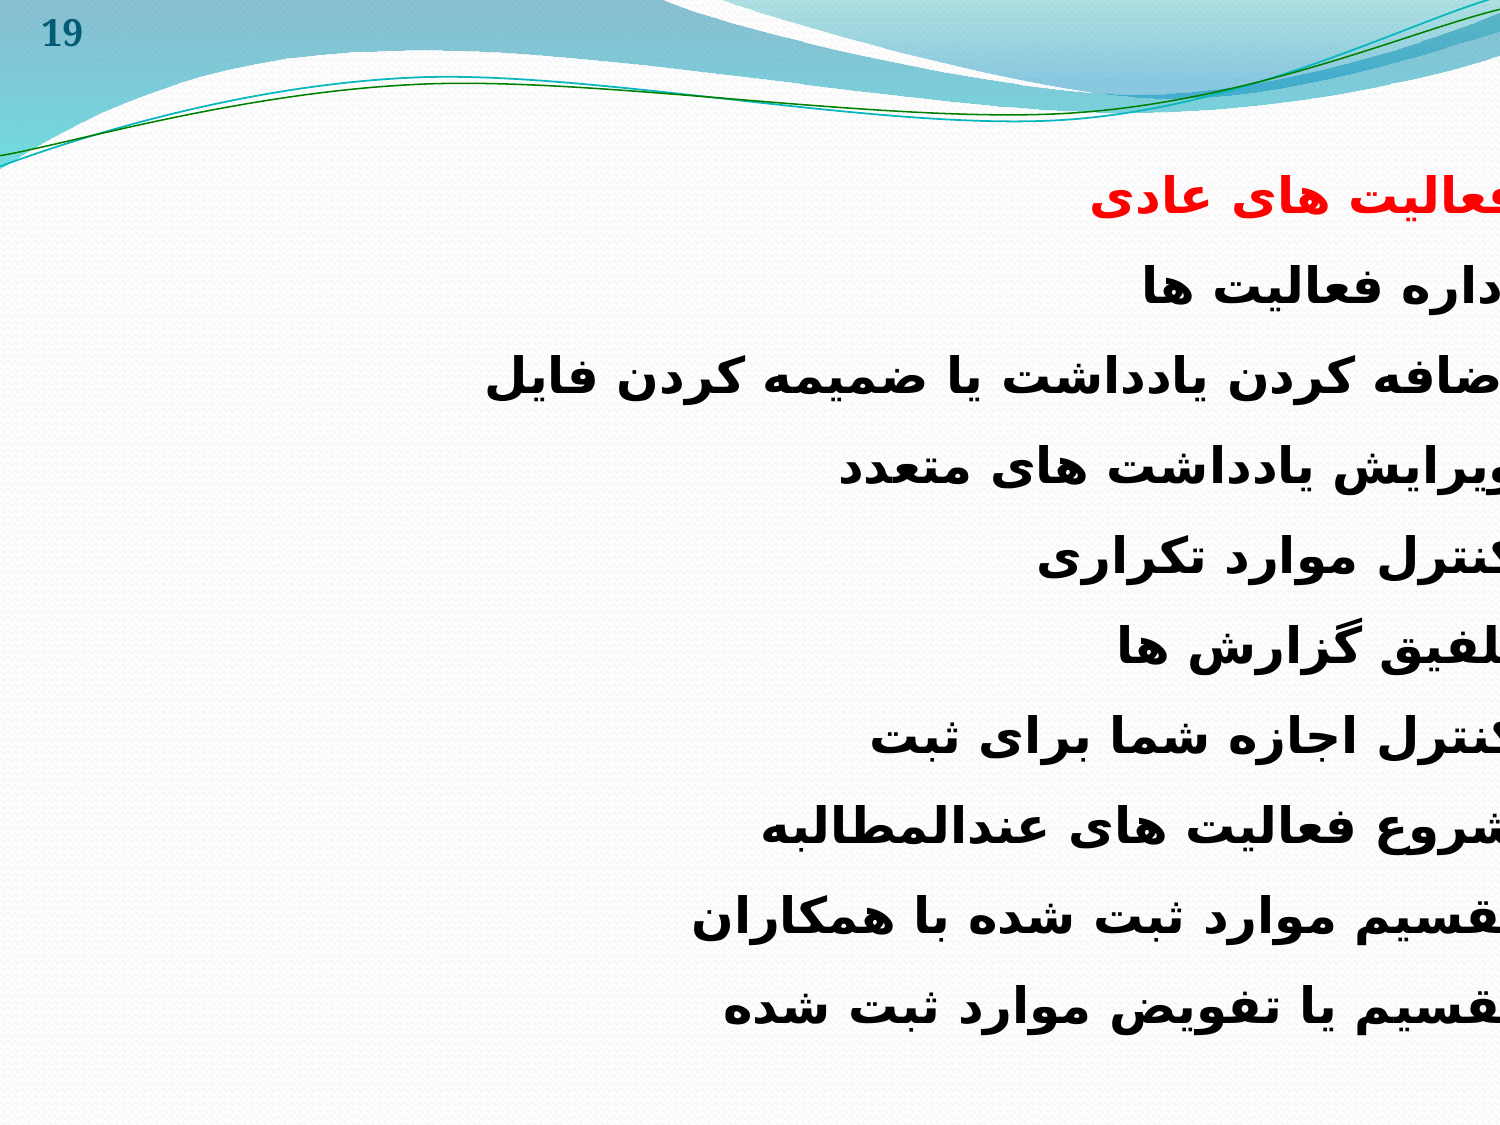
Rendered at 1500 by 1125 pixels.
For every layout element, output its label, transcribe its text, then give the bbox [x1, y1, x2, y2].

text_box فعالیت های عادی اداره فعالیت ها اضافه کردن یادداشت یا ضمیمه کردن فایل ویرایش یادداشت های متعدد کنترل موارد تکراری تلفیق گزارش ها کنترل اجازه شما برای ثبت شروع فعالیت های عندالمطالبه تقسیم موارد ثبت شده با همکاران تقسیم یا تفویض موارد ثبت شده [469, 126, 1500, 1041]
slide_number 19 [0, 0, 125, 60]
